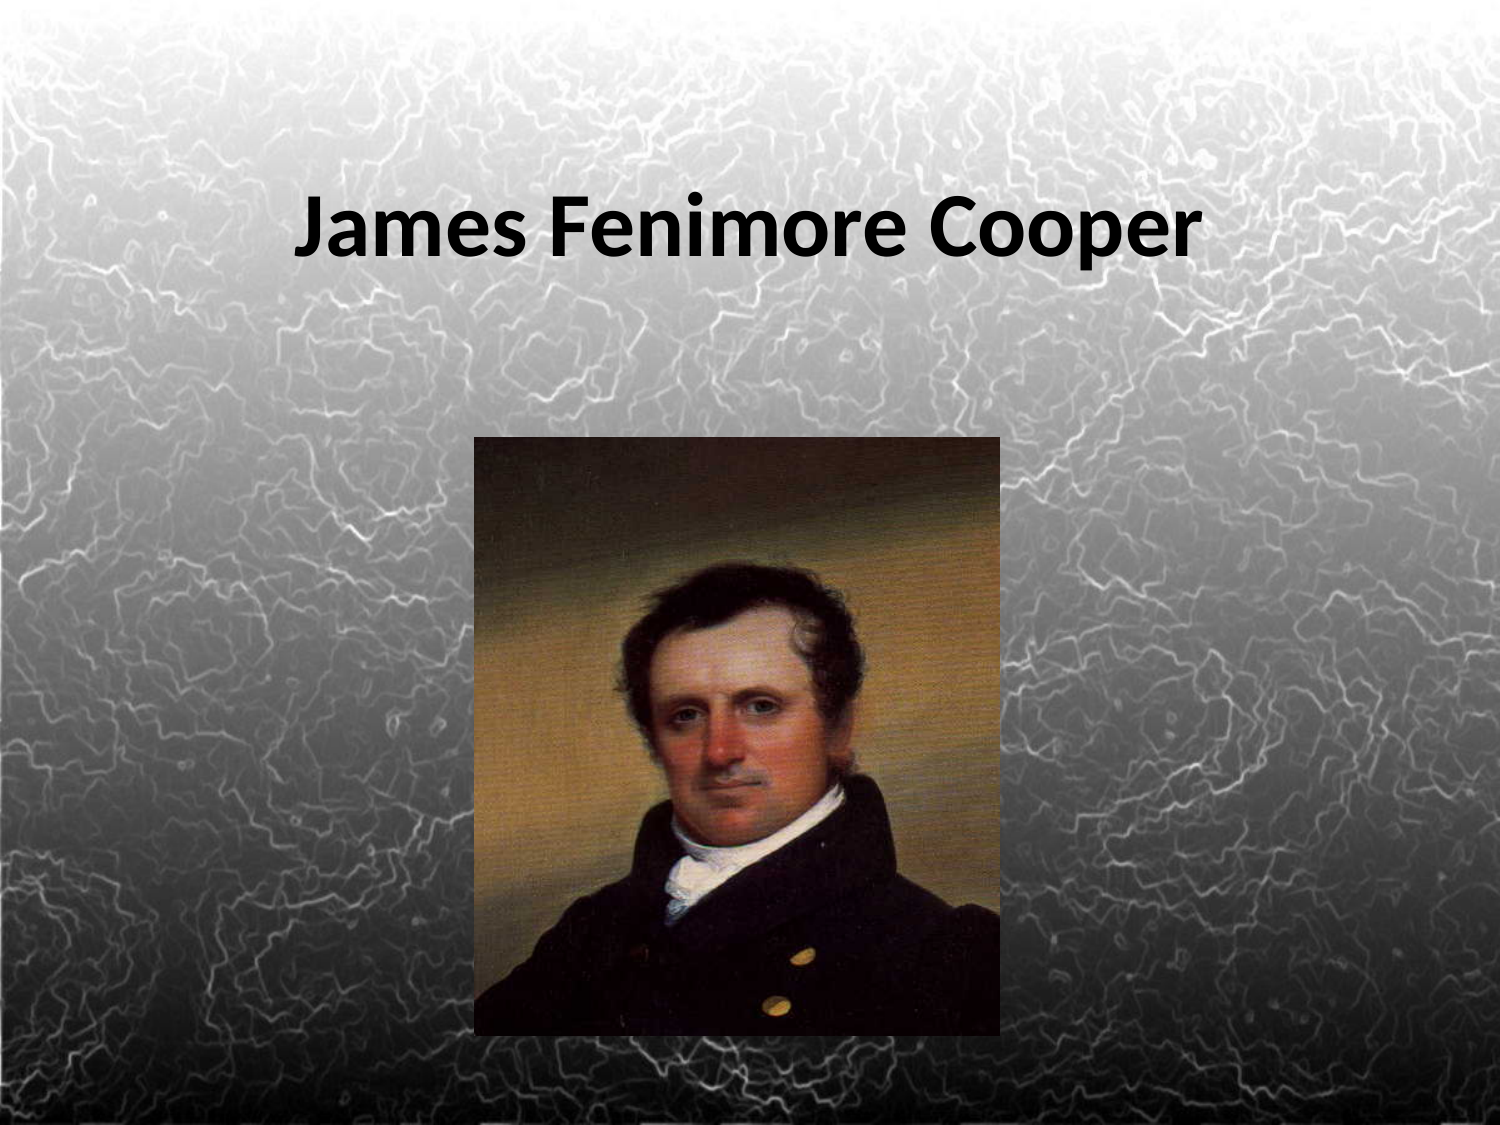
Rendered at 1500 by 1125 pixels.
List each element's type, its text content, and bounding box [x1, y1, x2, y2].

picture [0, 0, 1500, 1125]
title James Fenimore Cooper [112, 62, 1388, 378]
